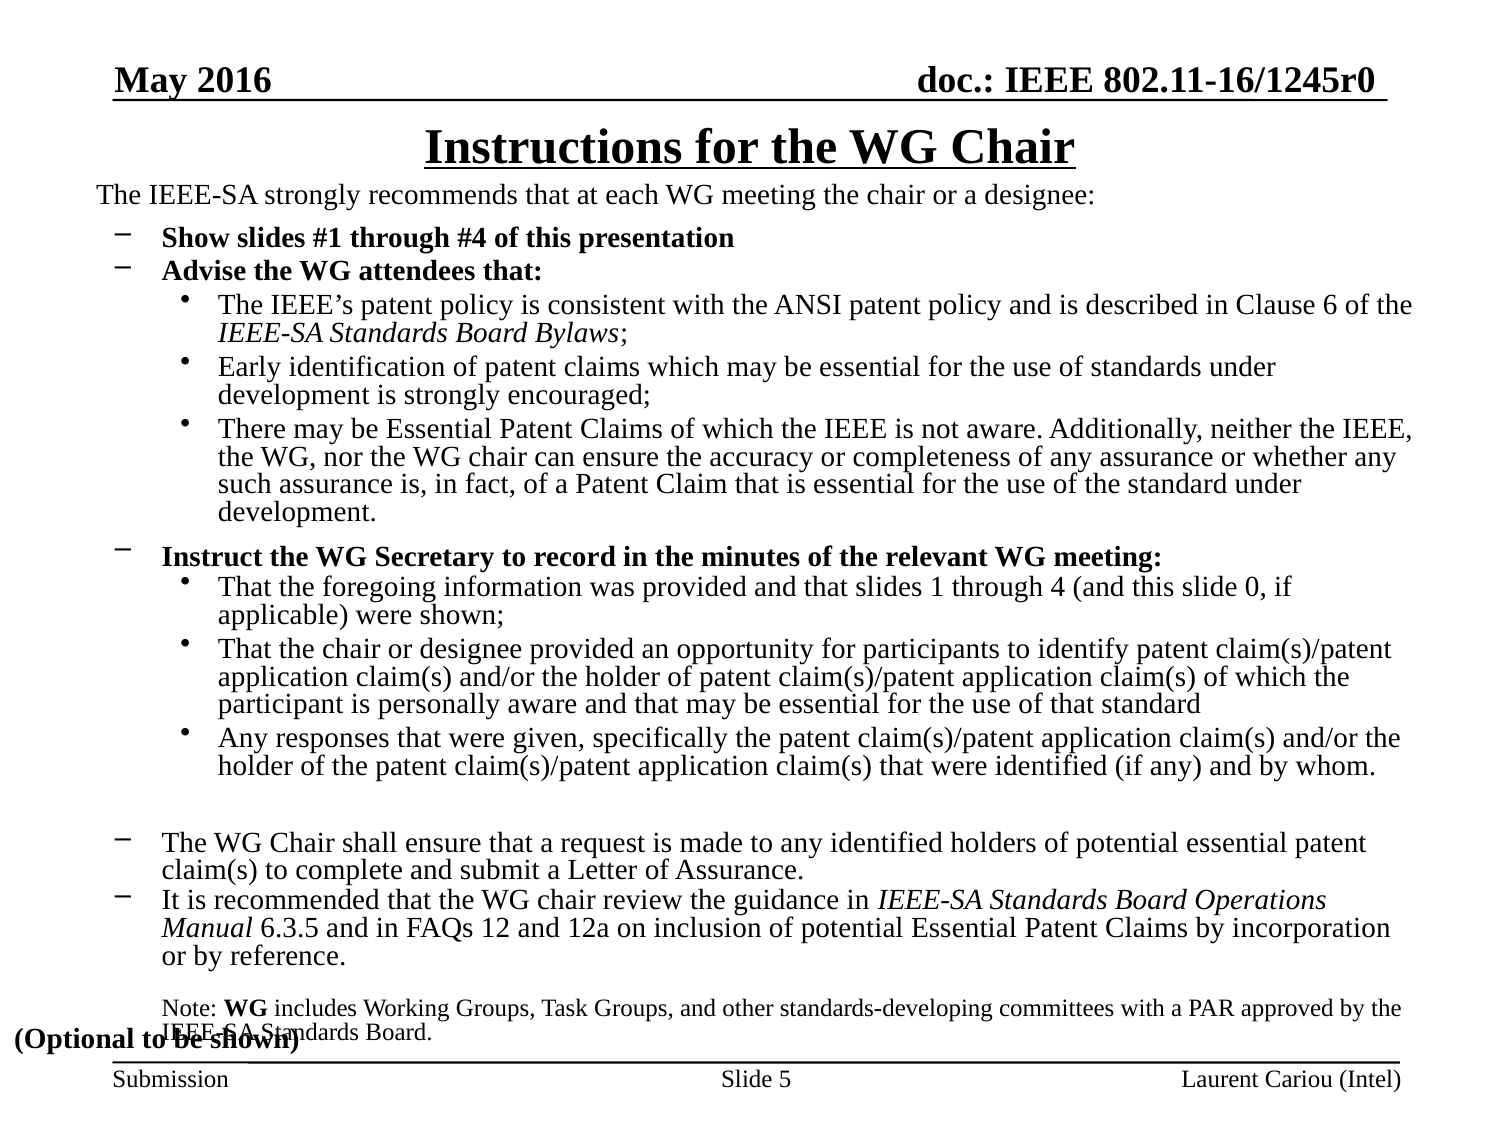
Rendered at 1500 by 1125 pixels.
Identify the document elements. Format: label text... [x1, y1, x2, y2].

slide_number Slide 5 [712, 1061, 800, 1093]
text_box (Optional to be shown) [0, 1012, 315, 1063]
title Instructions for the WG Chair [112, 112, 1388, 174]
list The IEEE-SA strongly recommends that at each WG meeting the chair or a designee: Show slides #1 through #4 of this presentation Advise the WG attendees that: The IEEE’s patent policy is consistent with the ANSI patent policy and is described in Clause 6 of the IEEE-SA Standards Board Bylaws; Early identification of patent claims which may be essential for the use of standards under development is strongly encouraged; There may be Essential Patent Claims of which the IEEE is not aware. Additionally, neither the IEEE, the WG, nor the WG chair can ensure the accuracy or completeness of any assurance or whether any such assurance is, in fact, of a Patent Claim that is essential for the use of the standard under development. Instruct the WG Secretary to record in the minutes of the relevant WG meeting: That the foregoing information was provided and that slides 1 through 4 (and this slide 0, if applicable) were shown; That the chair or designee provided an opportunity for participants to identify patent claim(s)/patent application claim(s) and/or the holder of patent claim(s)/patent application claim(s) of which the participant is personally aware and that may be essential for the use of that standard Any responses that were given, specifically the patent claim(s)/patent application claim(s) and/or the holder of the patent claim(s)/patent application claim(s) that were identified (if any) and by whom. The WG Chair shall ensure that a request is made to any identified holders of potential essential patent claim(s) to complete and submit a Letter of Assurance. It is recommended that the WG chair review the guidance in IEEE-SA Standards Board Operations Manual 6.3.5 and in FAQs 12 and 12a on inclusion of potential Essential Patent Claims by incorporation or by reference. Note: WG includes Working Groups, Task Groups, and other standards-developing committees with a PAR approved by the IEEE-SA Standards Board. [24, 174, 1438, 975]
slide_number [114, 54, 274, 101]
footer Laurent Cariou (Intel) [1177, 1061, 1402, 1093]
